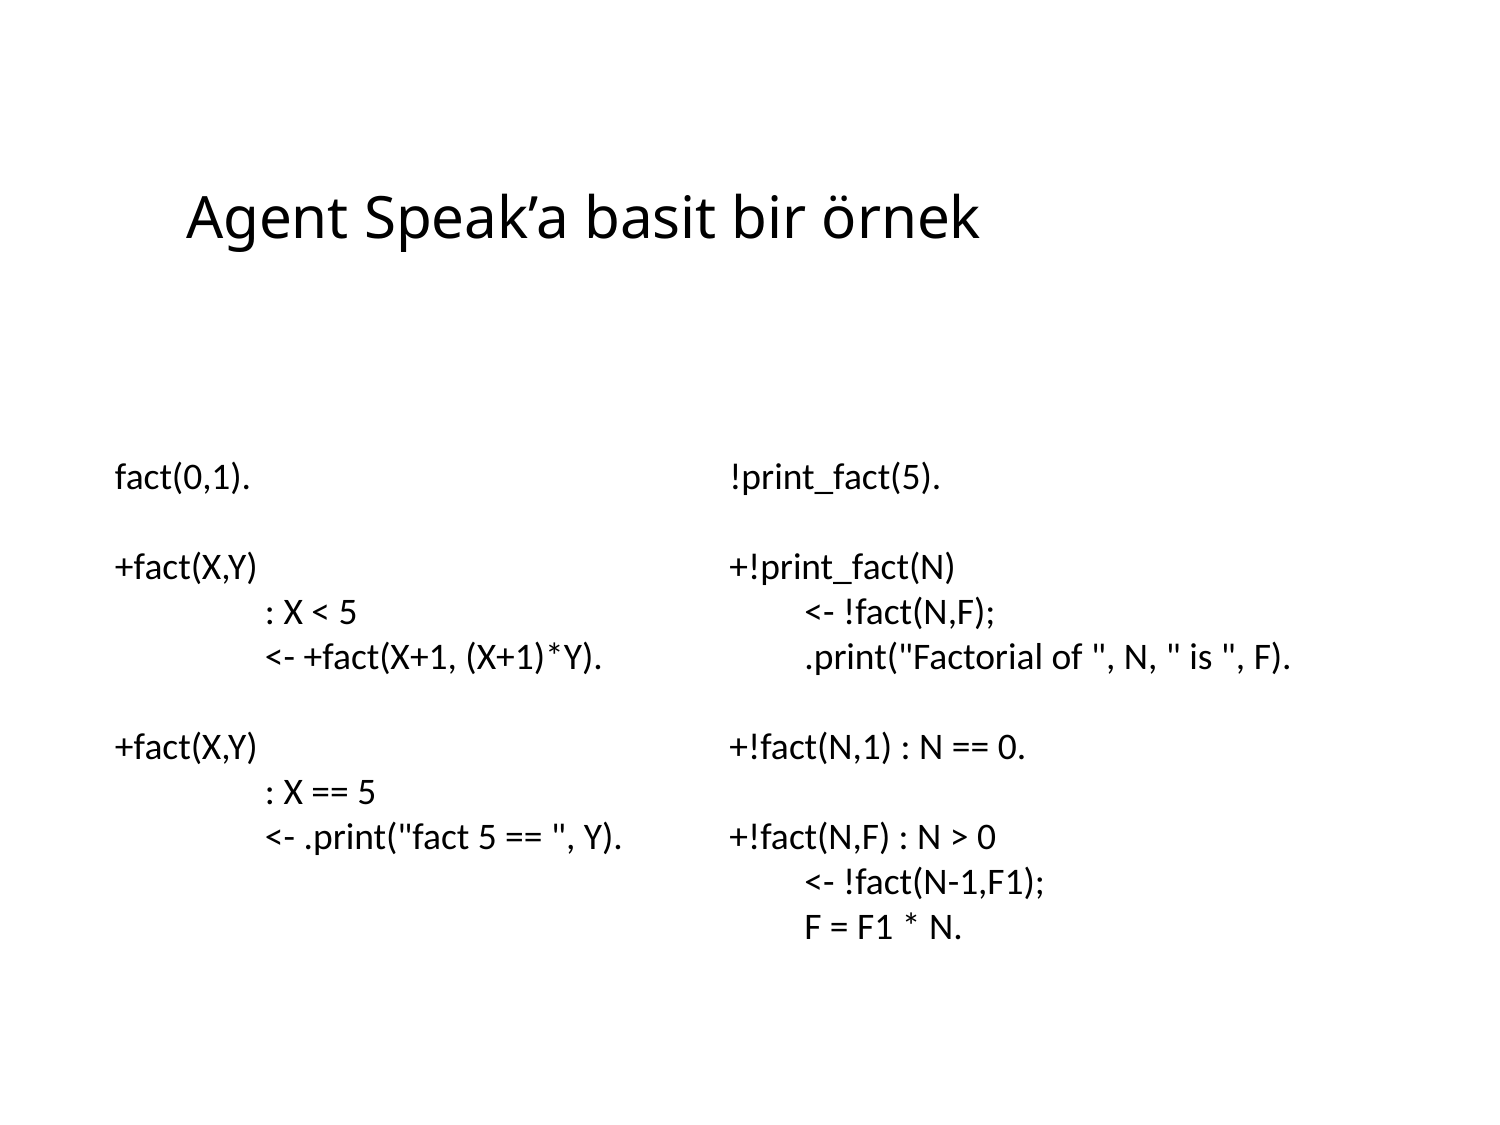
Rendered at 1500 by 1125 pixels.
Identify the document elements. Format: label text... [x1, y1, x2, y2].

text_box fact(0,1). +fact(X,Y) : X < 5 <- +fact(X+1, (X+1)*Y). +fact(X,Y) : X == 5 <- .print("fact 5 == ", Y). [100, 444, 676, 865]
text_box !print_fact(5). +!print_fact(N) <- !fact(N,F); .print("Factorial of ", N, " is ", F). +!fact(N,1) : N == 0. +!fact(N,F) : N > 0 <- !fact(N-1,F1); F = F1 * N. [714, 444, 1465, 955]
title Agent Speak’a basit bir örnek [171, 149, 1297, 291]
